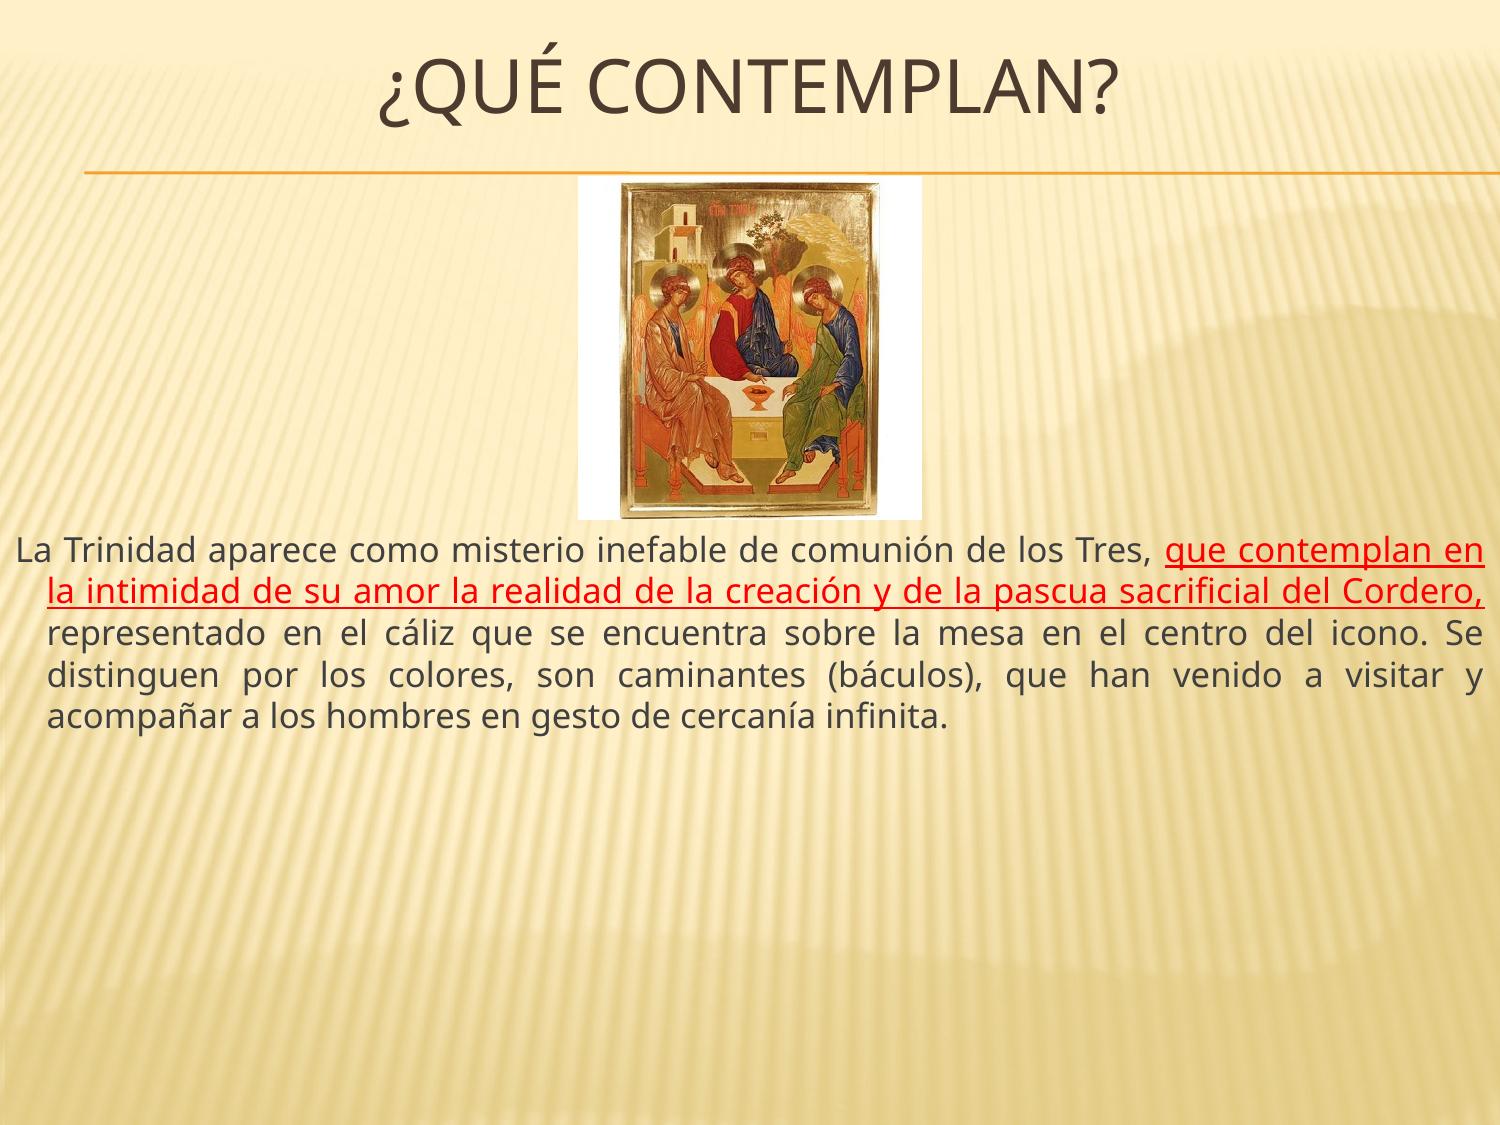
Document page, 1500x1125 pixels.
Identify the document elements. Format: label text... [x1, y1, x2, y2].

picture [578, 176, 922, 520]
title ¿QUÉ CONTEMPLAN? [0, 19, 1500, 149]
list La Trinidad aparece como misterio inefable de comunión de los Tres, que contemplan en la intimidad de su amor la realidad de la creación y de la pascua sacrificial del Cordero, representado en el cáliz que se encuentra sobre la mesa en el centro del icono. Se distinguen por los colores, son caminantes (báculos), que han venido a visitar y acompañar a los hombres en gesto de cercanía infinita. [0, 520, 1500, 749]
